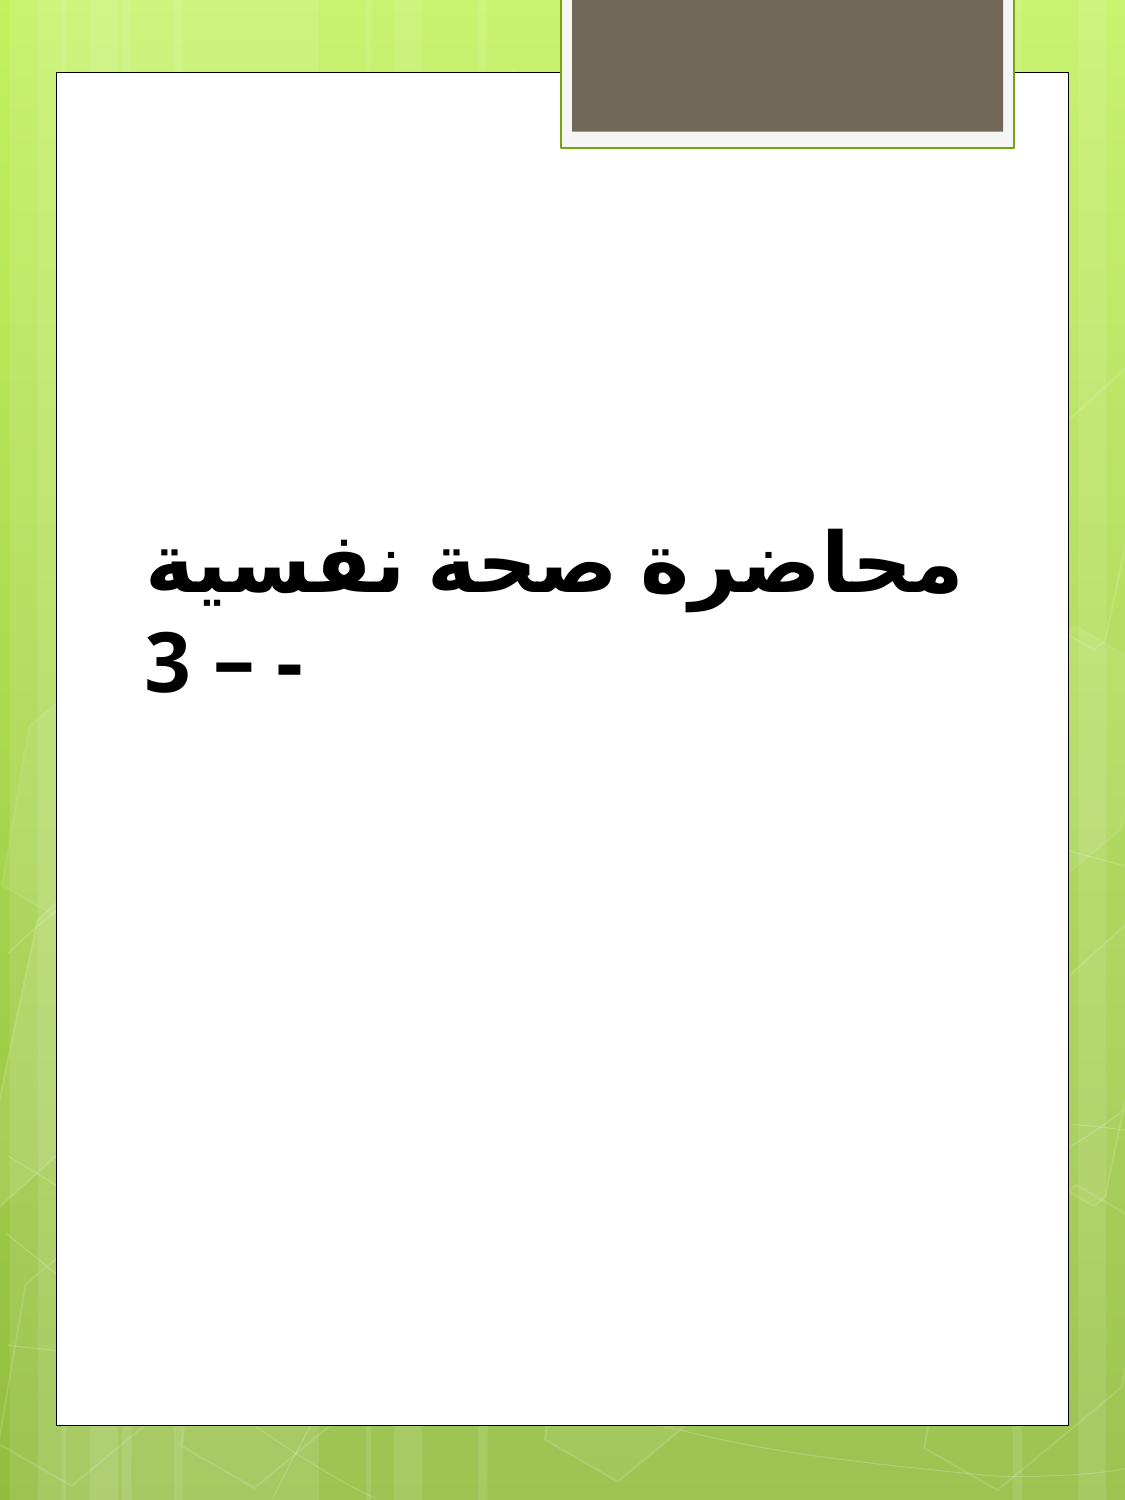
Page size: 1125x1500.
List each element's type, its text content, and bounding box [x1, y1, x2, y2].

title محاضرة صحة نفسية – 3 - [130, 466, 995, 717]
